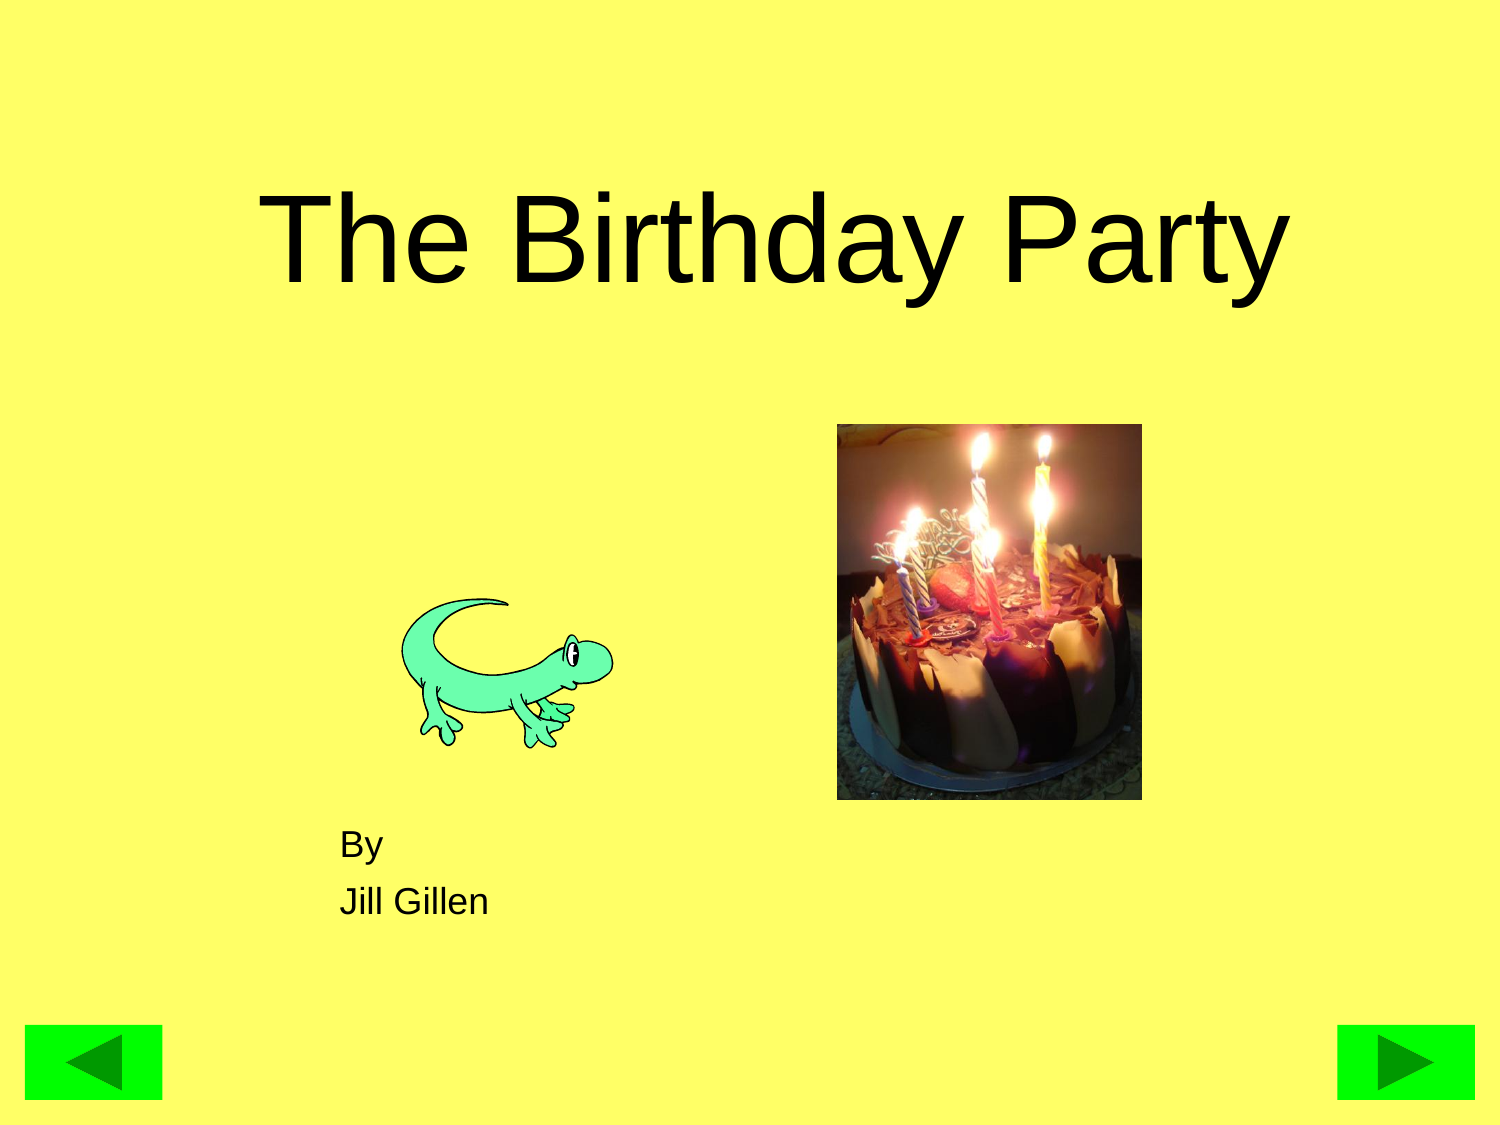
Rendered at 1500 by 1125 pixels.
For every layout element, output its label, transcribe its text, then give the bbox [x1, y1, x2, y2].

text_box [399, 599, 613, 750]
text_box The Birthday Party [99, 149, 1450, 315]
text_box [1337, 1024, 1475, 1100]
picture [837, 424, 1142, 800]
text_box By Jill Gillen [324, 812, 688, 930]
text_box [24, 1024, 163, 1100]
